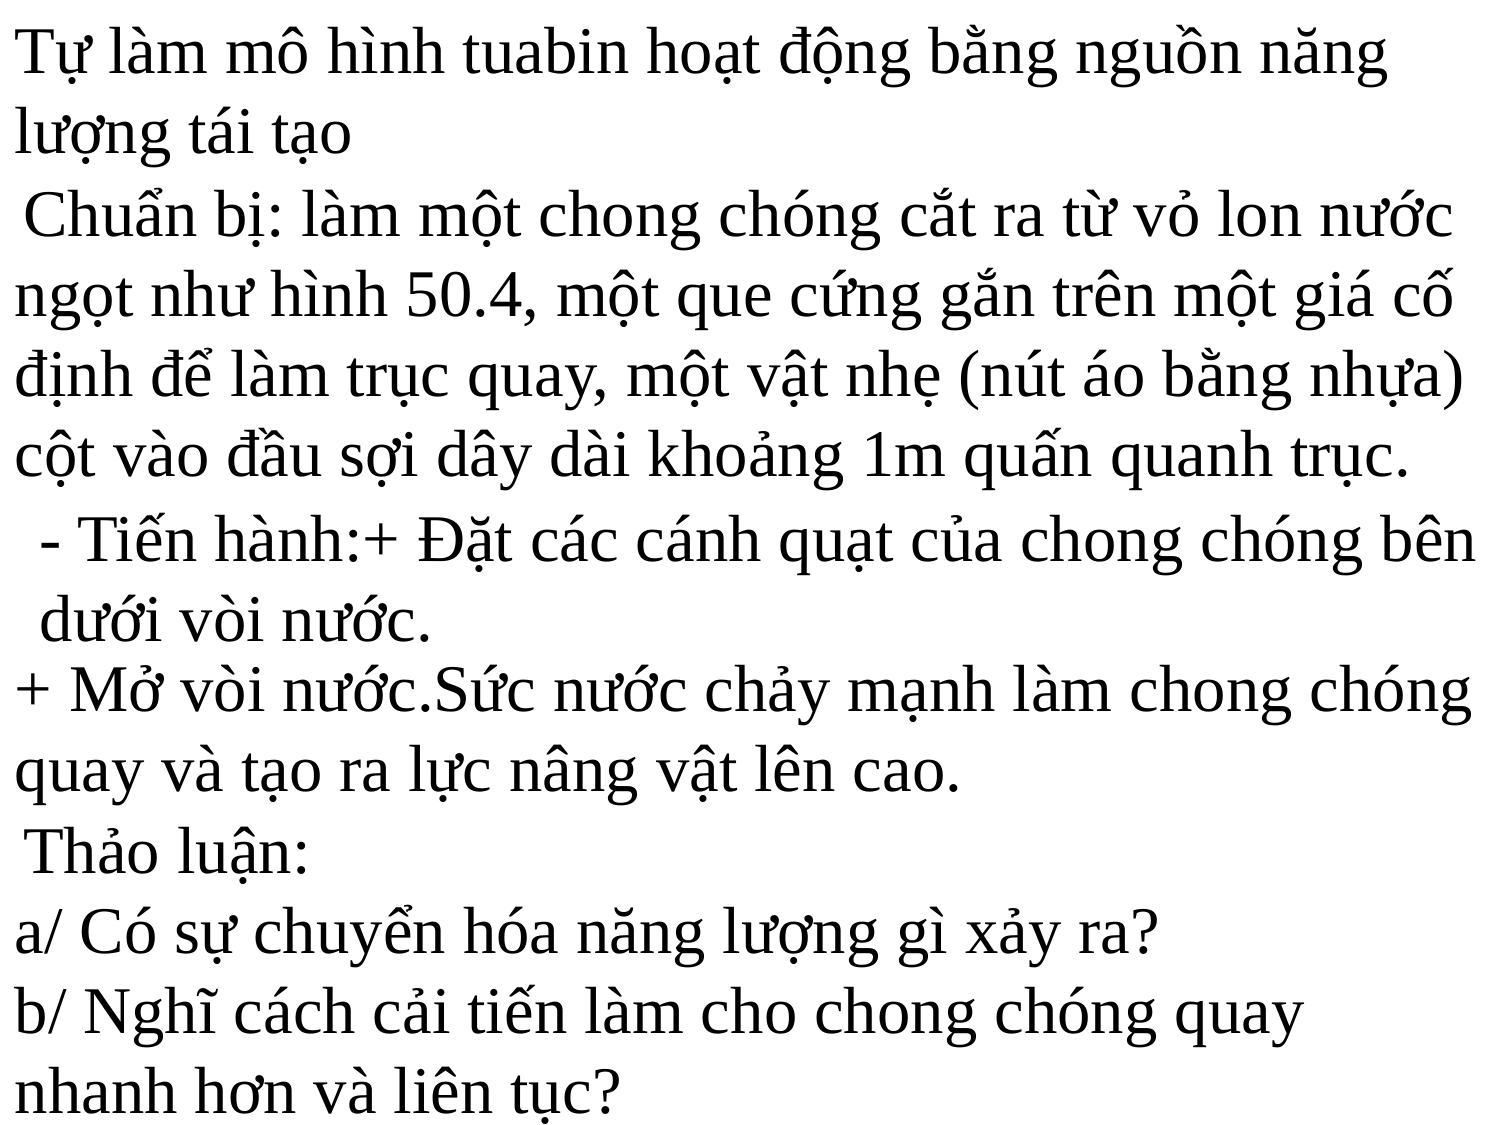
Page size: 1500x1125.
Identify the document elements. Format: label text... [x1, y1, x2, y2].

text_box Thảo luận: a/ Có sự chuyển hóa năng lượng gì xảy ra? b/ Nghĩ cách cải tiến làm cho chong chóng quay nhanh hơn và liên tục? [0, 799, 1500, 1125]
text_box + Mở vòi nước.Sức nước chảy mạnh làm chong chóng quay và tạo ra lực nâng vật lên cao. [0, 637, 1500, 799]
text_box Chuẩn bị: làm một chong chóng cắt ra từ vỏ lon nước ngọt như hình 50.4, một que cứng gắn trên một giá cố định để làm trục quay, một vật nhẹ (nút áo bằng nhựa) cột vào đầu sợi dây dài khoảng 1m quấn quanh trục. [0, 162, 1500, 498]
text_box Tự làm mô hình tuabin hoạt động bằng nguồn năng lượng tái tạo [0, 0, 1500, 162]
text_box - Tiến hành:+ Đặt các cánh quạt của chong chóng bên dưới vòi nước. [24, 487, 1500, 637]
